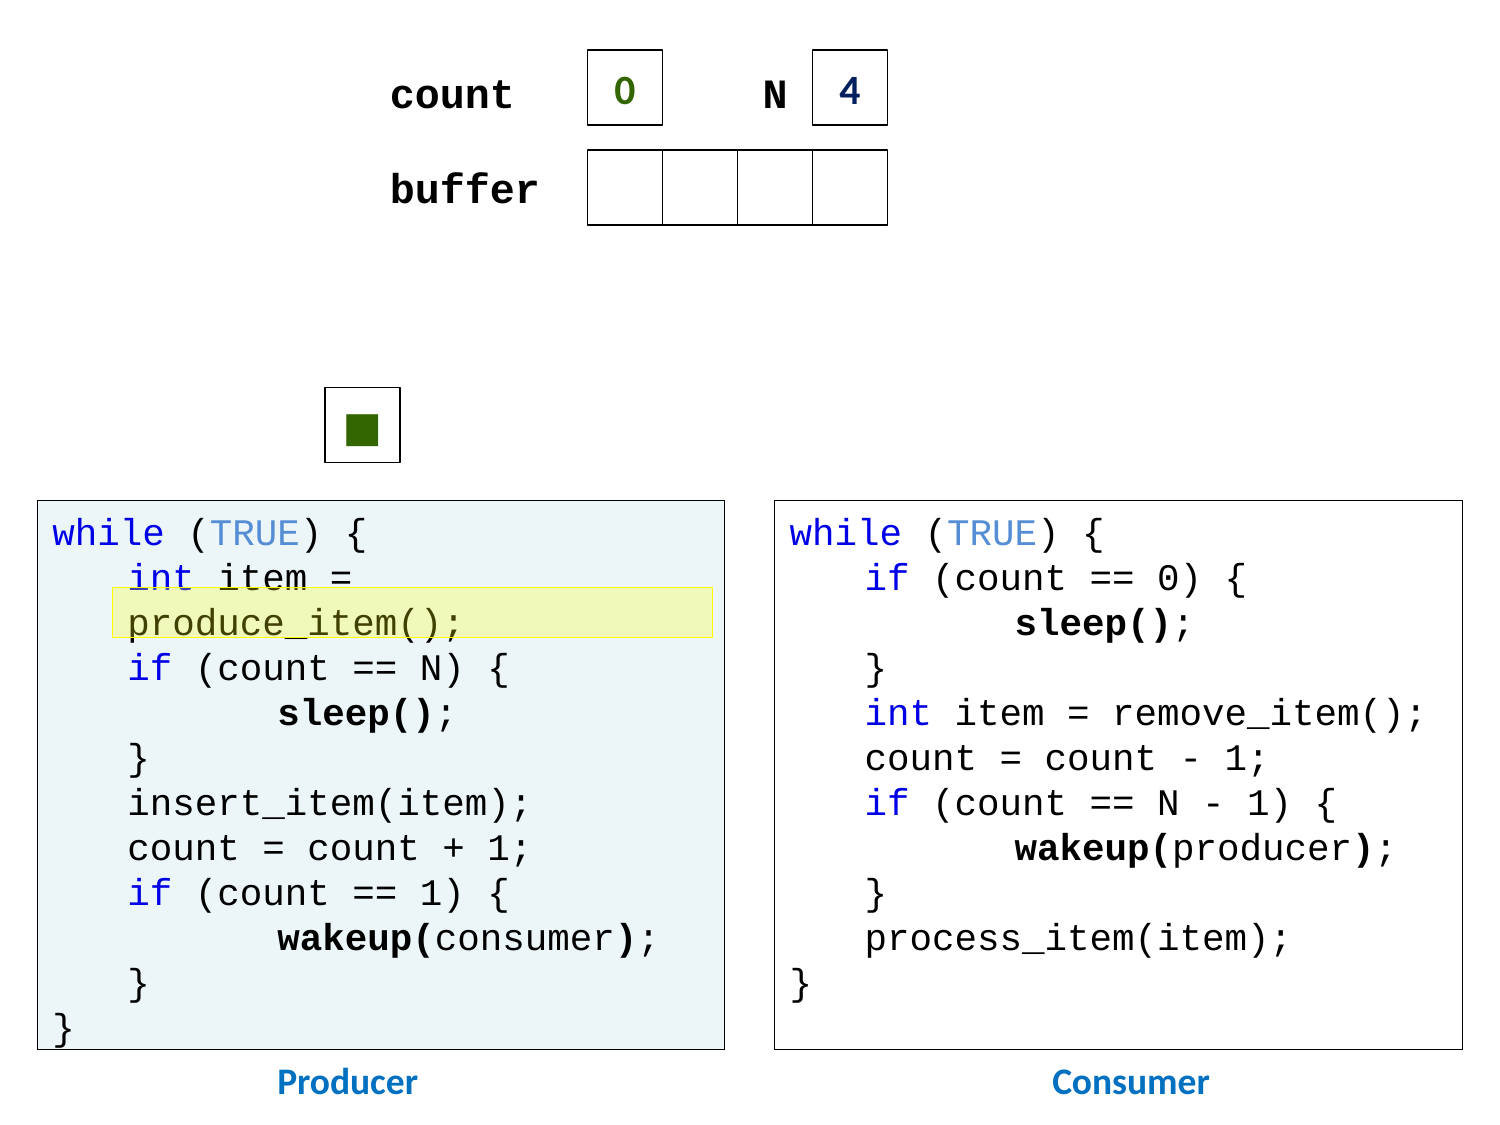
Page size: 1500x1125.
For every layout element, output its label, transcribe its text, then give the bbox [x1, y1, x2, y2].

text_box while (TRUE) { if (count == 0) { sleep(); } int item = remove_item(); count = count - 1; if (count == N - 1) { wakeup(producer); } process_item(item); } [774, 500, 1463, 1050]
text_box ■ [323, 385, 402, 464]
text_box 4 [810, 48, 889, 127]
text_box N [737, 59, 810, 125]
text_box 0 [585, 48, 664, 127]
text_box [587, 149, 888, 226]
text_box Producer [262, 1049, 438, 1110]
text_box [112, 587, 713, 638]
text_box count [375, 59, 563, 125]
text_box Consumer [1037, 1050, 1238, 1110]
text_box while (TRUE) { int item = produce_item(); if (count == N) { sleep(); } insert_item(item); count = count + 1; if (count == 1) { wakeup(consumer); } } [37, 500, 725, 1050]
text_box buffer [375, 154, 563, 220]
